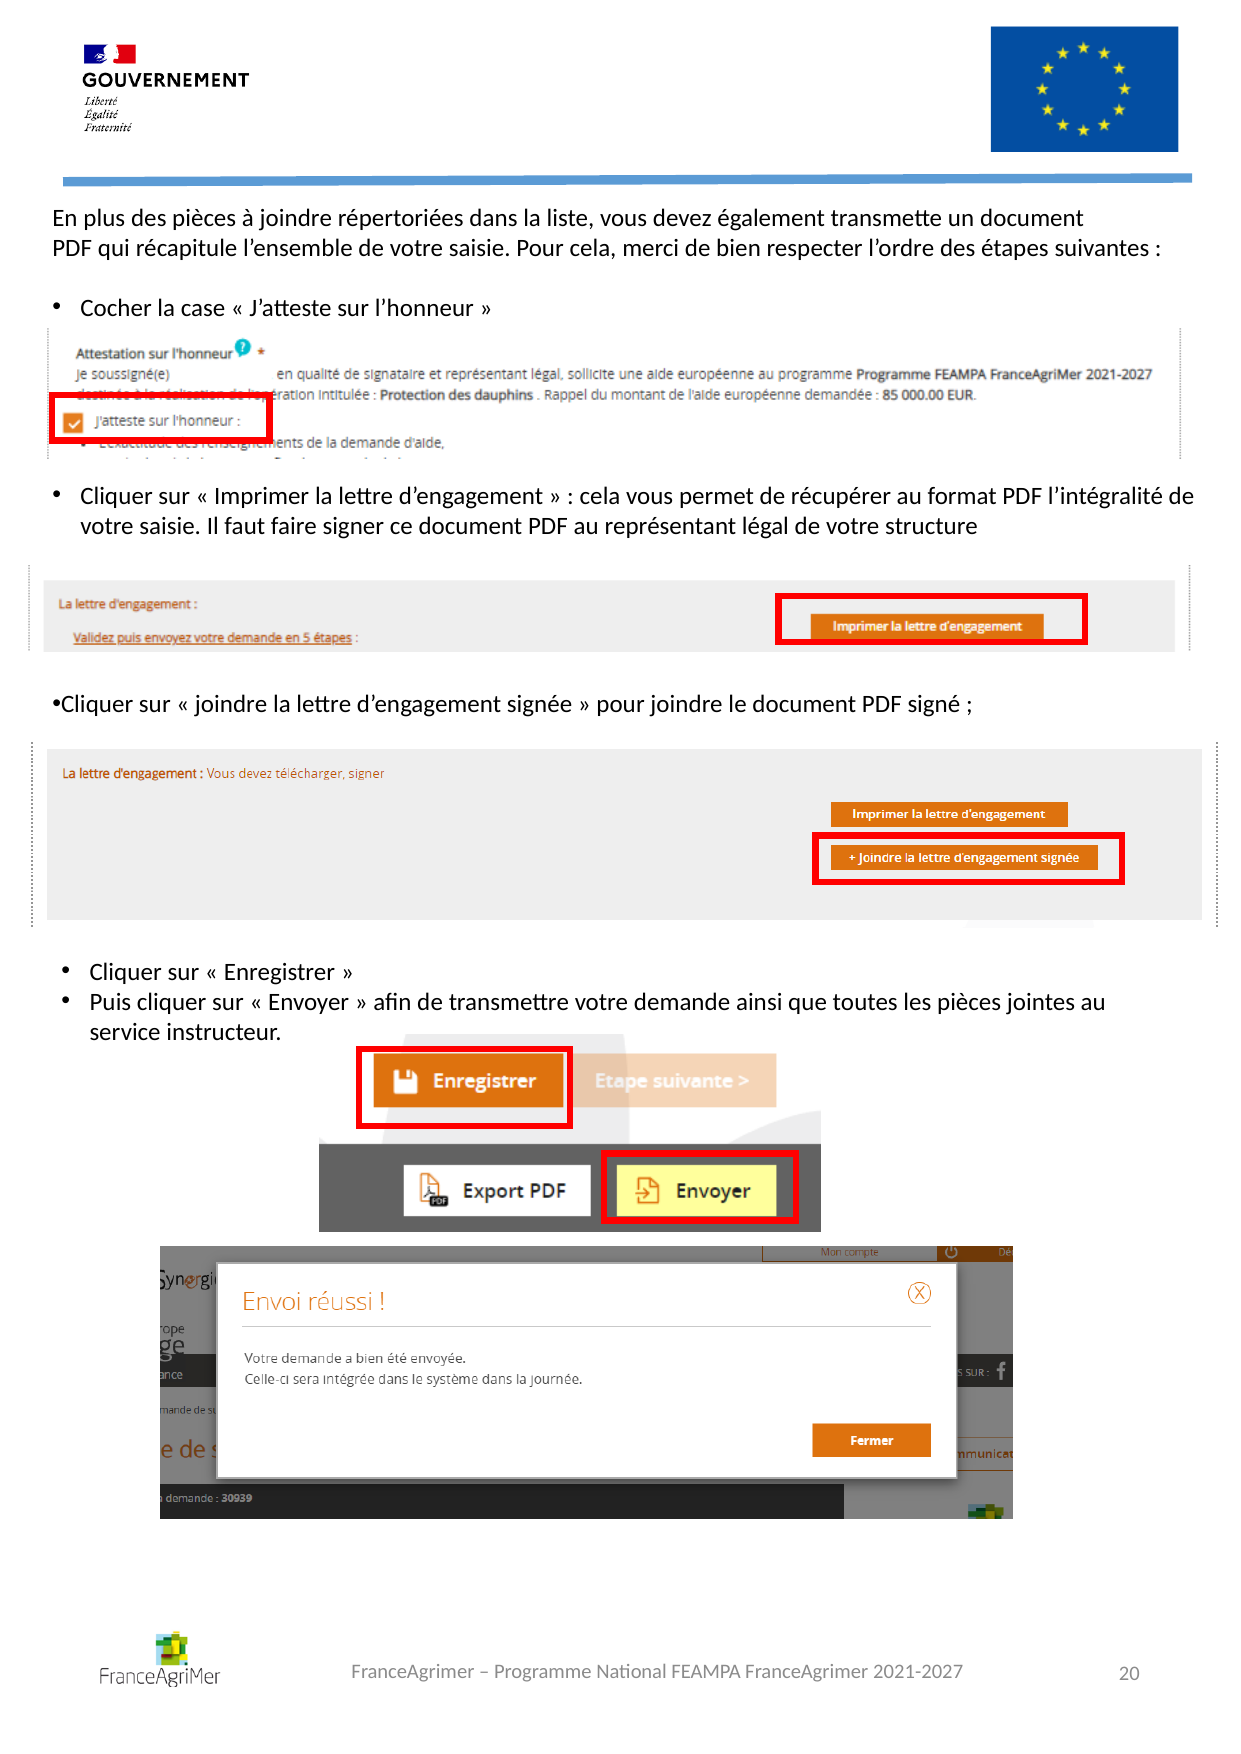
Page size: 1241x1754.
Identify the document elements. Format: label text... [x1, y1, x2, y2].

footer FranceAgrimer – Programme National FEAMPA FranceAgrimer 2021-2027 [300, 1623, 1016, 1717]
picture [16, 565, 1203, 652]
picture [319, 1034, 821, 1232]
picture [27, 327, 1192, 459]
picture [160, 1246, 1014, 1519]
picture [62, 25, 268, 150]
text_box En plus des pièces à joindre répertoriées dans la liste, vous devez également transmette un document PDF qui récapitule l’ensemble de votre saisie. Pour cela, merci de bien respecter l’ordre des étapes suivantes : Cocher la case « J’atteste sur l’honneur » [37, 194, 1192, 327]
picture [96, 1623, 225, 1692]
text_box Cliquer sur « joindre la lettre d’engagement signée » pour joindre le document PDF signé ; [37, 680, 1224, 726]
text_box Cliquer sur « Imprimer la lettre d’engagement » : cela vous permet de récupérer au format PDF l’intégralité de votre saisie. Il faut faire signer ce document PDF au représentant légal de votre structure [37, 472, 1224, 547]
slide_number 20 [875, 1625, 1155, 1719]
picture [990, 26, 1179, 152]
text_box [62, 177, 1193, 182]
text_box Cliquer sur « Enregistrer » Puis cliquer sur « Envoyer » afin de transmettre votre demande ainsi que toutes les pièces jointes au service instructeur. [46, 947, 1162, 1053]
picture [27, 742, 1224, 928]
